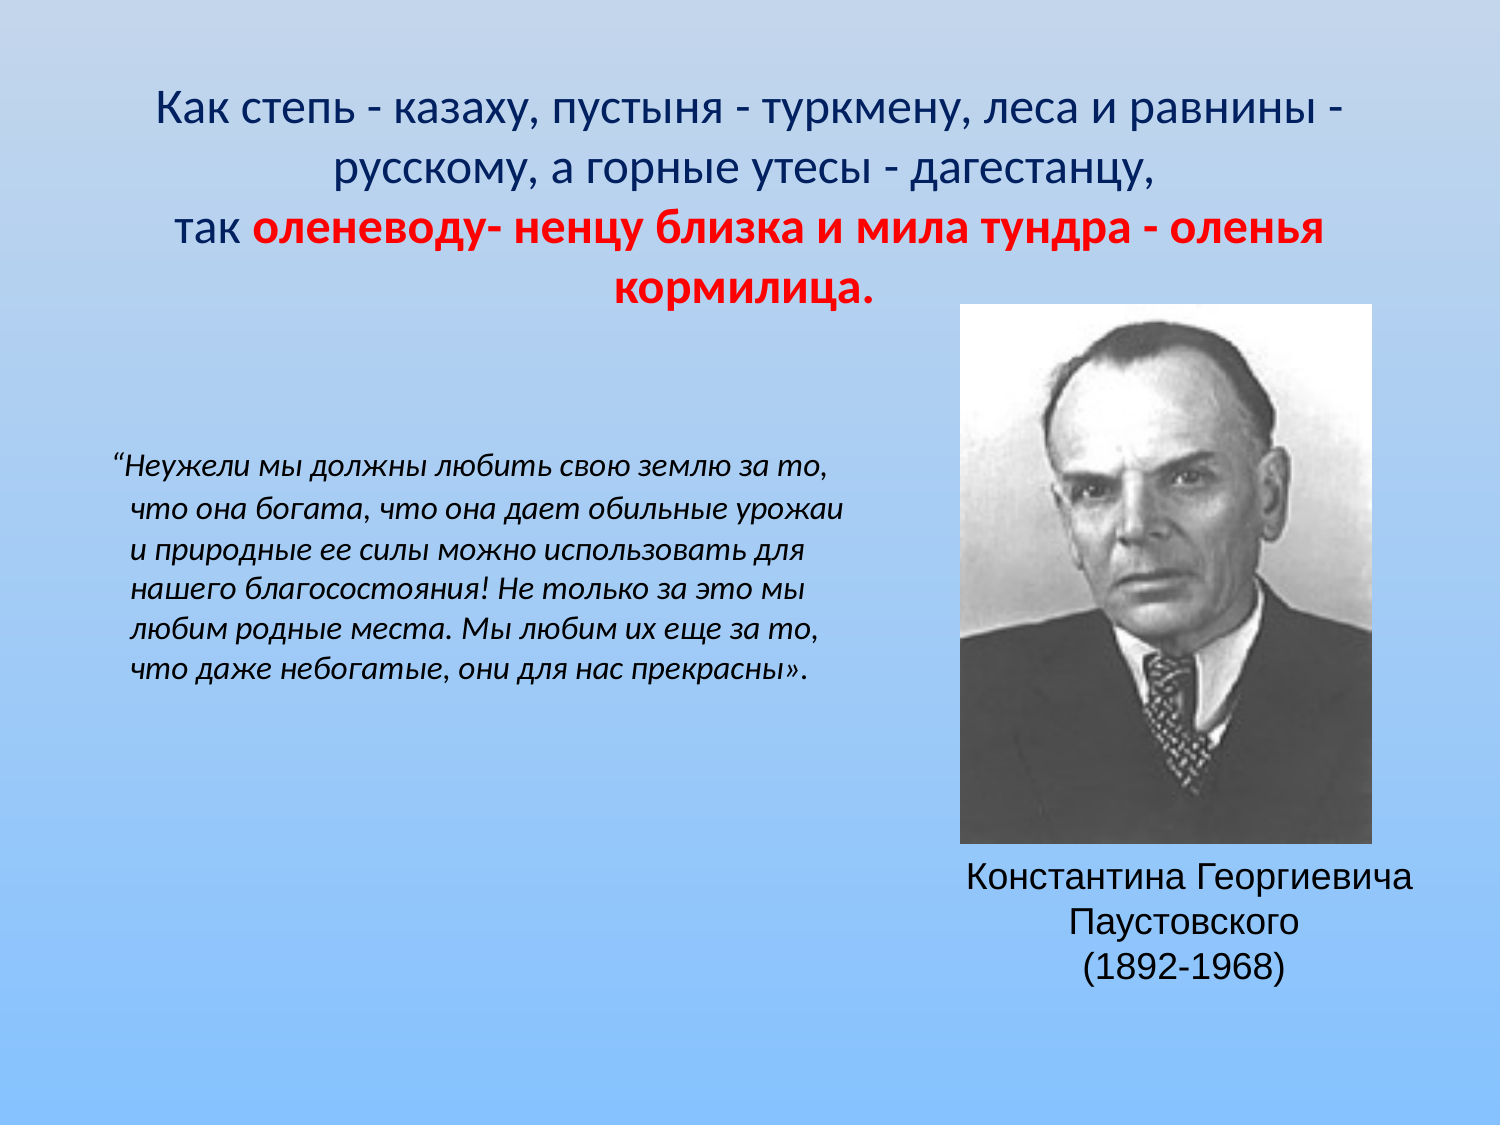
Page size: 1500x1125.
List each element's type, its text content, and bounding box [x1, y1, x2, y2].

text_box Константина Георгиевича Паустовского (1892-1968) [878, 844, 1500, 995]
title Как степь - казаху, пустыня - туркмену, леса и равнины - русскому, а горные утесы - дагестанцу, так оленеводу- ненцу близка и мила тундра - оленья кормилица. [75, 45, 1425, 282]
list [960, 304, 1372, 844]
list “Неужели мы должны любить свою землю за то, что она богата, что она дает обильные урожаи и природные ее силы можно использовать для нашего благосостояния! Не только за это мы любим родные места. Мы любим их еще за то, что даже небогатые, они для нас прекрасны». [58, 262, 914, 1005]
